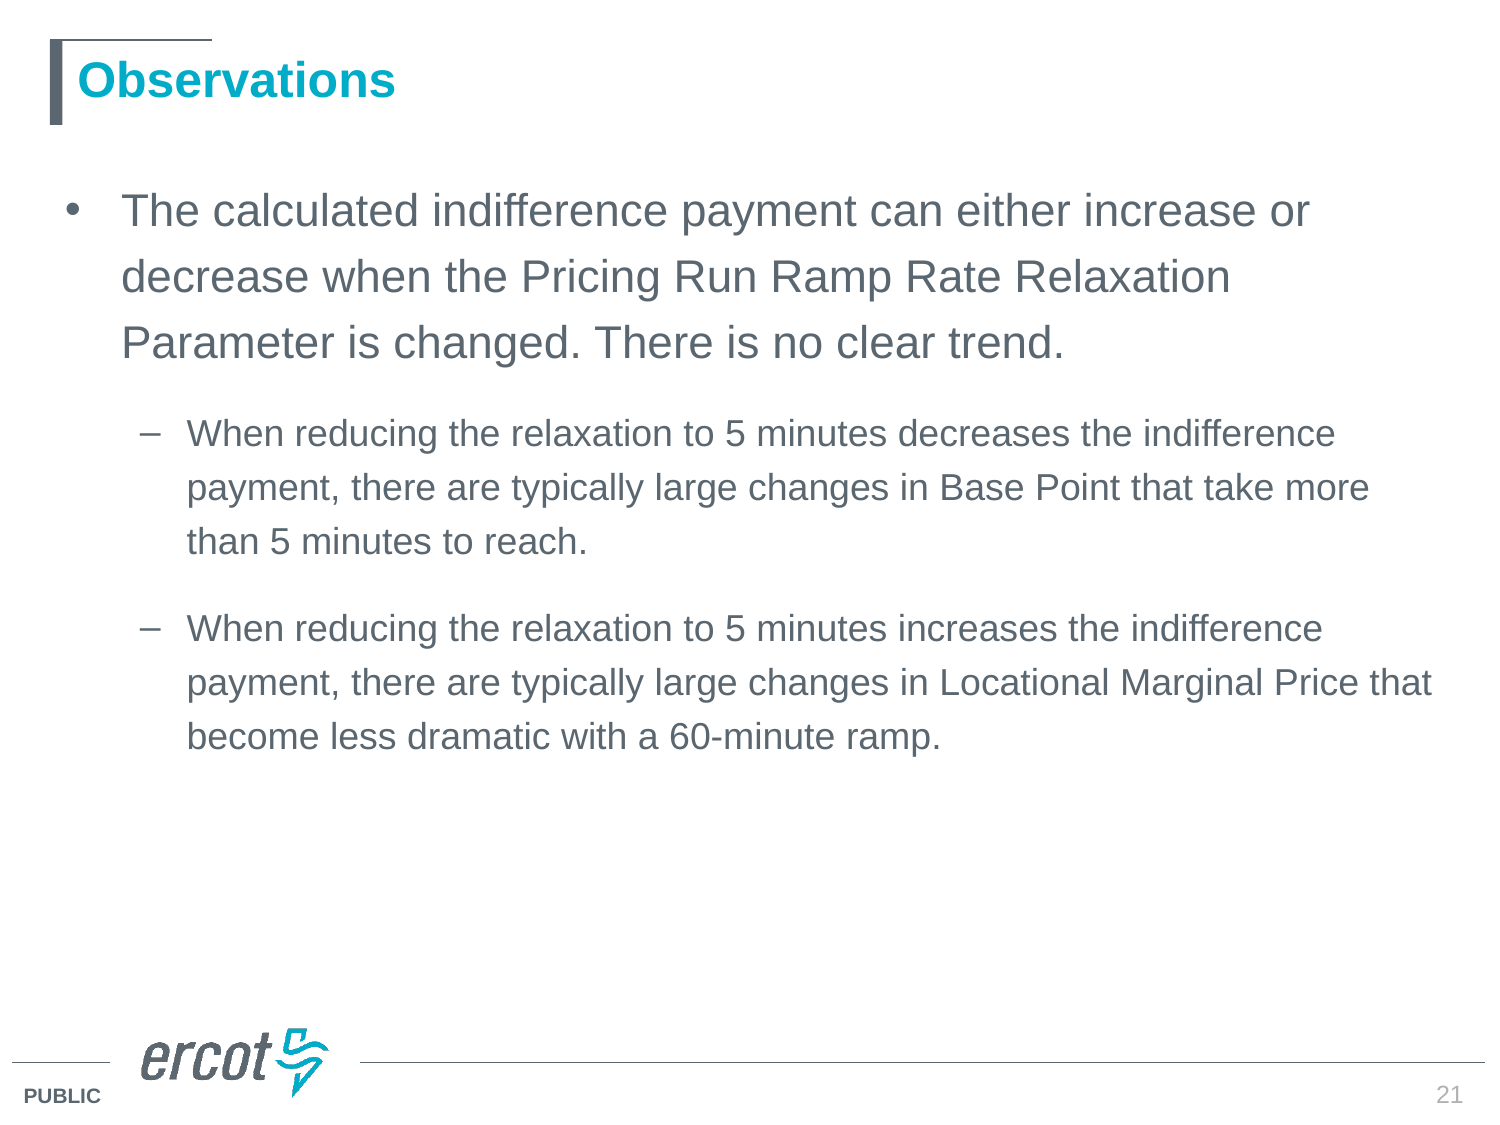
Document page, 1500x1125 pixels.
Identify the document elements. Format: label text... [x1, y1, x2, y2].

slide_number 21 [1412, 1076, 1488, 1112]
list The calculated indifference payment can either increase or decrease when the Pricing Run Ramp Rate Relaxation Parameter is changed. There is no clear trend. When reducing the relaxation to 5 minutes decreases the indifference payment, there are typically large changes in Base Point that take more than 5 minutes to reach. When reducing the relaxation to 5 minutes increases the indifference payment, there are typically large changes in Locational Marginal Price that become less dramatic with a 60-minute ramp. [50, 162, 1450, 972]
title Observations [62, 39, 1450, 146]
picture [137, 1024, 332, 1100]
